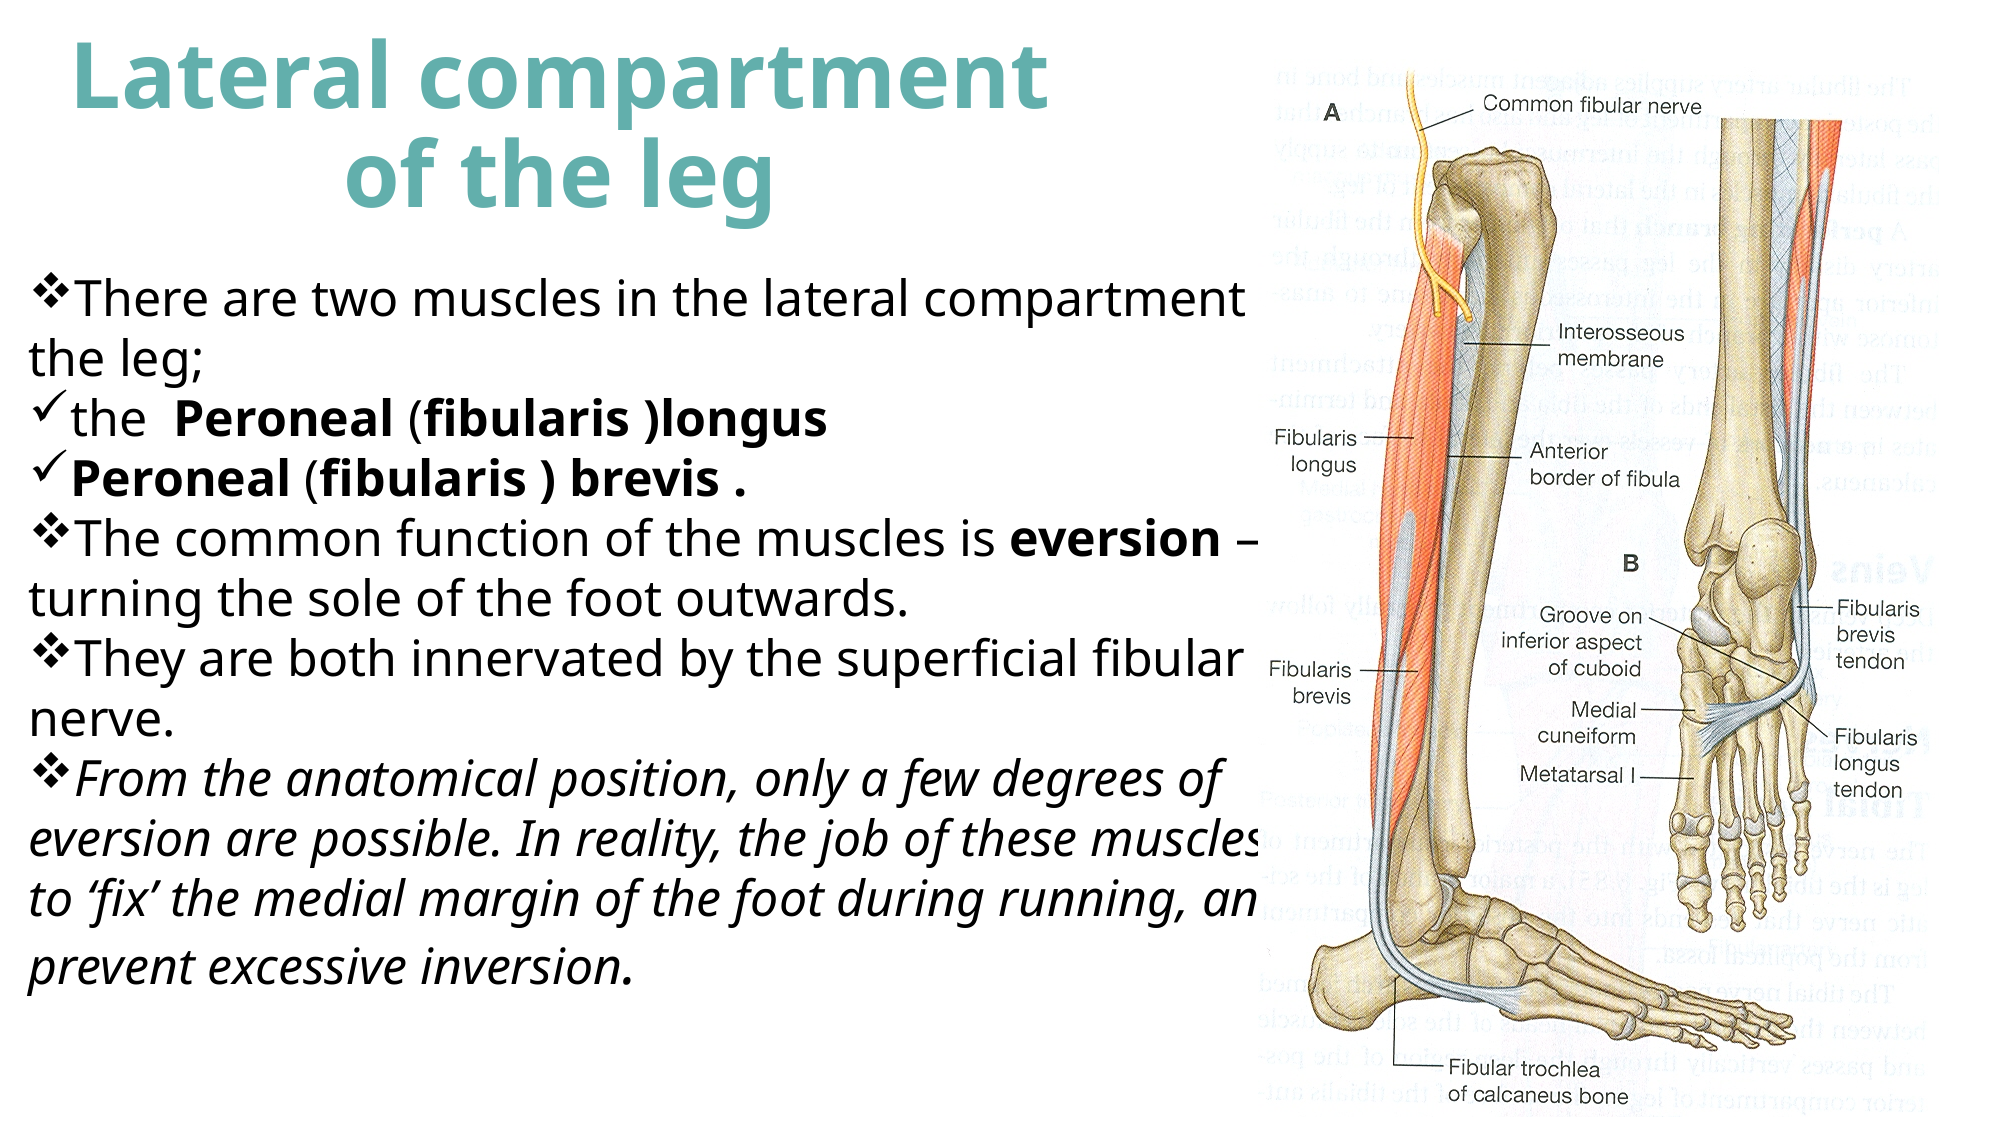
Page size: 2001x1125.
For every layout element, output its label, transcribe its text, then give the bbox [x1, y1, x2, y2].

picture [1258, 59, 1939, 1117]
title Lateral compartment of the leg [0, 19, 1121, 237]
text_box There are two muscles in the lateral compartment of the leg; the Peroneal (fibularis )longus Peroneal (fibularis ) brevis . The common function of the muscles is eversion – turning the sole of the foot outwards. They are both innervated by the superficial fibular nerve. From the anatomical position, only a few degrees of eversion are possible. In reality, the job of these muscles is to ‘fix’ the medial margin of the foot during running, and prevent excessive inversion. [28, 266, 1258, 1072]
